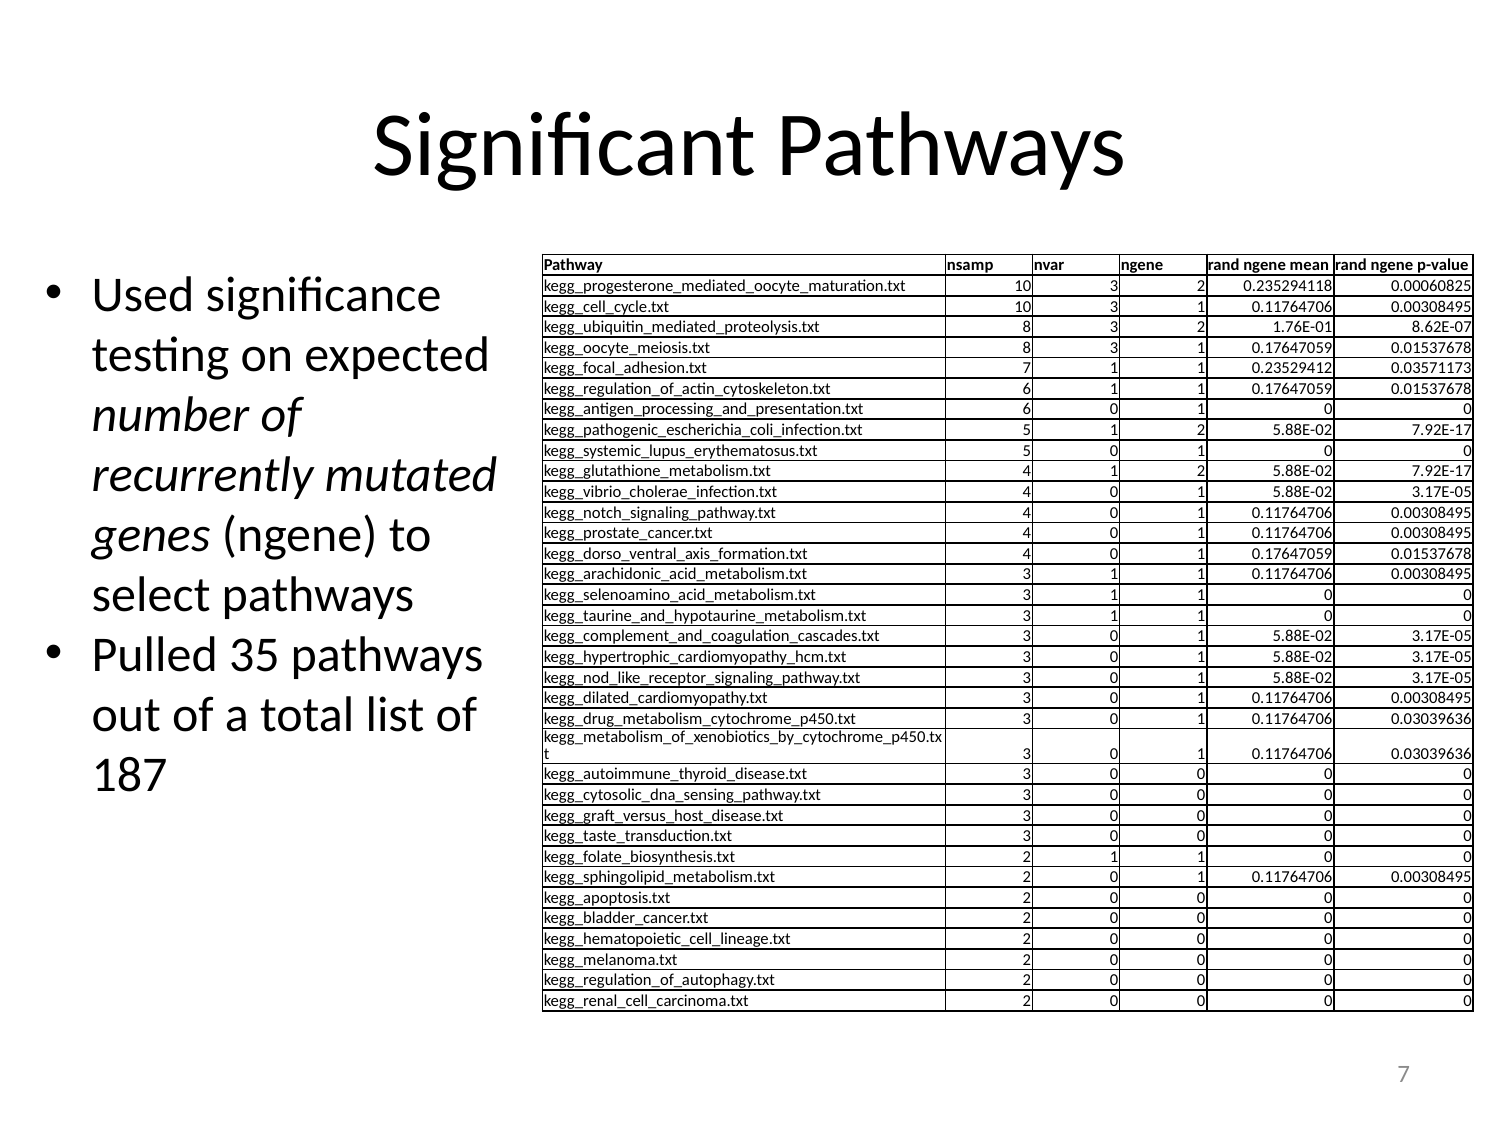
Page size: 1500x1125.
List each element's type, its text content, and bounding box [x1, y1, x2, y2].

table_cell 0 [1208, 929, 1333, 948]
table_cell kegg_dilated_cardiomyopathy.txt [543, 688, 945, 707]
table_cell 0 [1208, 991, 1333, 1010]
table_cell 0 [1335, 991, 1472, 1010]
table_cell 3 [1033, 317, 1119, 336]
table_cell 1 [1120, 729, 1206, 763]
table_cell 3 [946, 785, 1032, 804]
table_cell 3 [946, 606, 1032, 625]
table_cell 2 [946, 888, 1032, 907]
table_cell 0 [1335, 785, 1472, 804]
table_header rand ngene mean [1208, 255, 1333, 274]
table_cell 0.01537678 [1335, 338, 1472, 357]
table_cell 0 [1208, 909, 1333, 927]
table_cell 4 [946, 523, 1032, 542]
table_cell 0 [1120, 826, 1206, 845]
table_cell 2 [946, 847, 1032, 866]
table_cell 1 [1120, 379, 1206, 398]
table_cell 3 [946, 764, 1032, 783]
table_cell 0.11764706 [1208, 523, 1333, 542]
table_cell 0 [1033, 867, 1119, 886]
table_cell 0.00308495 [1335, 688, 1472, 707]
table_cell 1 [1120, 482, 1206, 501]
table_cell 1.76E-01 [1208, 317, 1333, 336]
table_cell 1 [1033, 379, 1119, 398]
table_cell 5 [946, 420, 1032, 439]
table_cell 3.17E-05 [1335, 668, 1472, 686]
table_cell kegg_regulation_of_actin_cytoskeleton.txt [543, 379, 945, 398]
table_cell 2 [946, 950, 1032, 969]
table_cell 0 [1208, 441, 1333, 460]
table_cell 5.88E-02 [1208, 420, 1333, 439]
table_cell 0.03039636 [1335, 709, 1472, 728]
table_cell 0 [1335, 970, 1472, 989]
table_cell 2 [946, 867, 1032, 886]
table_header rand ngene p-value [1335, 255, 1472, 274]
table_cell 1 [1120, 338, 1206, 357]
table_cell 0.01537678 [1335, 544, 1472, 563]
table_cell kegg_glutathione_metabolism.txt [543, 461, 945, 480]
table_cell kegg_regulation_of_autophagy.txt [543, 970, 945, 989]
table_cell kegg_cell_cycle.txt [543, 297, 945, 315]
table_cell 3.17E-05 [1335, 626, 1472, 645]
table_cell 3 [946, 729, 1032, 763]
table_cell 0.11764706 [1208, 565, 1333, 583]
table_cell 7.92E-17 [1335, 420, 1472, 439]
table_cell 0.11764706 [1208, 688, 1333, 707]
table_cell kegg_metabolism_of_xenobiotics_by_cytochrome_p450.txt [543, 729, 945, 763]
table_cell kegg_autoimmune_thyroid_disease.txt [543, 764, 945, 783]
table_cell 0 [1033, 991, 1119, 1010]
table_cell kegg_progesterone_mediated_oocyte_maturation.txt [543, 276, 945, 295]
table_header ngene [1120, 255, 1206, 274]
table_cell 0 [1033, 806, 1119, 824]
table_cell 0.17647059 [1208, 544, 1333, 563]
table_cell 0.11764706 [1208, 503, 1333, 522]
table_cell 5.88E-02 [1208, 626, 1333, 645]
table_cell 0 [1033, 544, 1119, 563]
table_cell kegg_dorso_ventral_axis_formation.txt [543, 544, 945, 563]
table_cell 0 [1335, 847, 1472, 866]
table_cell 0 [1208, 806, 1333, 824]
table_cell 8.62E-07 [1335, 317, 1472, 336]
table_cell kegg_folate_biosynthesis.txt [543, 847, 945, 866]
table_cell 4 [946, 482, 1032, 501]
table_cell 0.01537678 [1335, 379, 1472, 398]
table_cell 0 [1120, 764, 1206, 783]
table_cell 0 [1208, 400, 1333, 418]
table_cell 0 [1033, 785, 1119, 804]
table_cell 0 [1208, 950, 1333, 969]
table_cell 6 [946, 400, 1032, 418]
table_cell 0.17647059 [1208, 338, 1333, 357]
table_cell 0 [1033, 970, 1119, 989]
table_cell 0.00308495 [1335, 565, 1472, 583]
table_cell 4 [946, 544, 1032, 563]
table_cell kegg_selenoamino_acid_metabolism.txt [543, 585, 945, 604]
table_cell 0 [1335, 929, 1472, 948]
table_cell 3 [946, 709, 1032, 728]
table_cell 0 [1033, 503, 1119, 522]
table_cell 0 [1033, 709, 1119, 728]
table_cell 10 [946, 276, 1032, 295]
table_cell 0 [1033, 482, 1119, 501]
table_cell 7.92E-17 [1335, 461, 1472, 480]
table_cell 0 [1033, 888, 1119, 907]
table_cell 0 [1033, 688, 1119, 707]
table_cell kegg_sphingolipid_metabolism.txt [543, 867, 945, 886]
table_cell 0 [1033, 950, 1119, 969]
table_cell kegg_antigen_processing_and_presentation.txt [543, 400, 945, 418]
table_cell 1 [1120, 544, 1206, 563]
table_header nsamp [946, 255, 1032, 274]
table_cell 1 [1120, 585, 1206, 604]
table_cell kegg_hematopoietic_cell_lineage.txt [543, 929, 945, 948]
table_cell 1 [1120, 709, 1206, 728]
table_cell 0 [1033, 523, 1119, 542]
table_cell kegg_prostate_cancer.txt [543, 523, 945, 542]
table_cell kegg_ubiquitin_mediated_proteolysis.txt [543, 317, 945, 336]
table_cell 0 [1033, 764, 1119, 783]
table_cell 0 [1208, 888, 1333, 907]
table_cell kegg_melanoma.txt [543, 950, 945, 969]
table_cell 1 [1120, 867, 1206, 886]
table_cell kegg_notch_signaling_pathway.txt [543, 503, 945, 522]
table_cell 0 [1033, 400, 1119, 418]
table_cell 1 [1033, 461, 1119, 480]
table_cell 2 [1120, 317, 1206, 336]
table_cell 0.03571173 [1335, 358, 1472, 377]
table_cell 1 [1120, 688, 1206, 707]
table_cell 0 [1335, 806, 1472, 824]
table_cell 1 [1120, 358, 1206, 377]
table_cell kegg_pathogenic_escherichia_coli_infection.txt [543, 420, 945, 439]
table_cell 3 [1033, 276, 1119, 295]
table_cell 1 [1120, 297, 1206, 315]
table_cell 0 [1208, 606, 1333, 625]
table_cell kegg_renal_cell_carcinoma.txt [543, 991, 945, 1010]
table_cell 10 [946, 297, 1032, 315]
table_cell 0 [1120, 970, 1206, 989]
table_cell 0 [1335, 909, 1472, 927]
table_cell 3 [946, 826, 1032, 845]
table_cell 5.88E-02 [1208, 461, 1333, 480]
table_cell 0.03039636 [1335, 729, 1472, 763]
table_cell 0 [1033, 729, 1119, 763]
table_cell 3 [946, 806, 1032, 824]
table_cell 1 [1033, 420, 1119, 439]
table_cell 1 [1033, 565, 1119, 583]
table_cell 1 [1120, 400, 1206, 418]
table_cell 0.00060825 [1335, 276, 1472, 295]
table_cell kegg_apoptosis.txt [543, 888, 945, 907]
table_cell 0 [1335, 400, 1472, 418]
table_cell 0 [1120, 785, 1206, 804]
table_cell 0 [1335, 950, 1472, 969]
table_cell 5.88E-02 [1208, 668, 1333, 686]
table_cell 0 [1335, 888, 1472, 907]
table_cell 2 [1120, 461, 1206, 480]
table_cell kegg_cytosolic_dna_sensing_pathway.txt [543, 785, 945, 804]
table_cell 1 [1120, 523, 1206, 542]
table_cell 0 [1033, 909, 1119, 927]
table_cell 0 [1335, 764, 1472, 783]
table_cell 0.00308495 [1335, 867, 1472, 886]
table_cell kegg_graft_versus_host_disease.txt [543, 806, 945, 824]
table_cell 1 [1033, 606, 1119, 625]
table_cell 6 [946, 379, 1032, 398]
table_cell 0.17647059 [1208, 379, 1333, 398]
table_cell 8 [946, 317, 1032, 336]
table_cell kegg_taste_transduction.txt [543, 826, 945, 845]
table_cell 0.235294118 [1208, 276, 1333, 295]
table_cell 2 [946, 991, 1032, 1010]
table_cell 0 [1033, 929, 1119, 948]
table_cell 0 [1208, 847, 1333, 866]
table_cell 0.11764706 [1208, 867, 1333, 886]
table_cell 0 [1208, 764, 1333, 783]
table_cell 8 [946, 338, 1032, 357]
table_cell 4 [946, 503, 1032, 522]
table_cell 5.88E-02 [1208, 647, 1333, 666]
table_cell 0 [1033, 826, 1119, 845]
table_cell 3.17E-05 [1335, 647, 1472, 666]
table_cell 1 [1033, 585, 1119, 604]
table_cell 5 [946, 441, 1032, 460]
table_cell 0 [1120, 991, 1206, 1010]
table_cell 0 [1335, 441, 1472, 460]
table_cell 3 [946, 647, 1032, 666]
table_cell 1 [1120, 847, 1206, 866]
slide_number 7 [1074, 1042, 1425, 1103]
table_cell 0 [1208, 970, 1333, 989]
table_cell 4 [946, 461, 1032, 480]
table_cell 0 [1335, 585, 1472, 604]
table_cell 0.00308495 [1335, 523, 1472, 542]
table_cell 3 [946, 565, 1032, 583]
table_cell 2 [946, 929, 1032, 948]
table_cell 0 [1335, 606, 1472, 625]
table_cell 0 [1120, 888, 1206, 907]
table_cell kegg_drug_metabolism_cytochrome_p450.txt [543, 709, 945, 728]
table_cell 0 [1208, 826, 1333, 845]
table_cell 0 [1033, 668, 1119, 686]
table_cell 3 [946, 626, 1032, 645]
table_cell 0 [1120, 806, 1206, 824]
table_cell 0 [1033, 647, 1119, 666]
table_cell 0.00308495 [1335, 503, 1472, 522]
table_cell 1 [1033, 847, 1119, 866]
table_cell kegg_hypertrophic_cardiomyopathy_hcm.txt [543, 647, 945, 666]
table_cell 2 [946, 909, 1032, 927]
table_cell 0 [1120, 929, 1206, 948]
table_cell 0 [1208, 785, 1333, 804]
table_cell kegg_systemic_lupus_erythematosus.txt [543, 441, 945, 460]
table_cell 0 [1120, 909, 1206, 927]
table_cell kegg_focal_adhesion.txt [543, 358, 945, 377]
table_cell 7 [946, 358, 1032, 377]
table_cell kegg_nod_like_receptor_signaling_pathway.txt [543, 668, 945, 686]
table_cell 1 [1033, 358, 1119, 377]
table_cell kegg_arachidonic_acid_metabolism.txt [543, 565, 945, 583]
text_box Used significance testing on expected number of recurrently mutated genes (ngene) to select pathways Pulled 35 pathways out of a total list of 187 [29, 254, 519, 810]
table_cell 1 [1120, 626, 1206, 645]
table_cell 1 [1120, 441, 1206, 460]
table_cell 0 [1335, 826, 1472, 845]
table_cell 1 [1120, 565, 1206, 583]
table_cell 3 [1033, 338, 1119, 357]
table_cell 1 [1120, 647, 1206, 666]
table_cell 0 [1208, 585, 1333, 604]
table_cell 0 [1120, 950, 1206, 969]
table_cell 1 [1120, 503, 1206, 522]
title Significant Pathways [75, 45, 1425, 233]
table_cell 2 [946, 970, 1032, 989]
table_cell kegg_bladder_cancer.txt [543, 909, 945, 927]
table_cell kegg_vibrio_cholerae_infection.txt [543, 482, 945, 501]
table_cell 0.23529412 [1208, 358, 1333, 377]
table_cell 3.17E-05 [1335, 482, 1472, 501]
table_cell 0 [1033, 626, 1119, 645]
table_cell 3 [946, 585, 1032, 604]
table_header Pathway [543, 255, 945, 274]
table_cell kegg_oocyte_meiosis.txt [543, 338, 945, 357]
table_cell kegg_complement_and_coagulation_cascades.txt [543, 626, 945, 645]
table_cell 0.00308495 [1335, 297, 1472, 315]
table_cell 3 [946, 688, 1032, 707]
table_cell 0.11764706 [1208, 729, 1333, 763]
table_cell 0.11764706 [1208, 297, 1333, 315]
table_cell 2 [1120, 276, 1206, 295]
table_cell 0.11764706 [1208, 709, 1333, 728]
table_cell kegg_taurine_and_hypotaurine_metabolism.txt [543, 606, 945, 625]
table_cell 3 [1033, 297, 1119, 315]
table_cell 1 [1120, 606, 1206, 625]
table_cell 5.88E-02 [1208, 482, 1333, 501]
table_cell 0 [1033, 441, 1119, 460]
table_cell 3 [946, 668, 1032, 686]
table_cell 1 [1120, 668, 1206, 686]
table_cell 2 [1120, 420, 1206, 439]
table_header nvar [1033, 255, 1119, 274]
